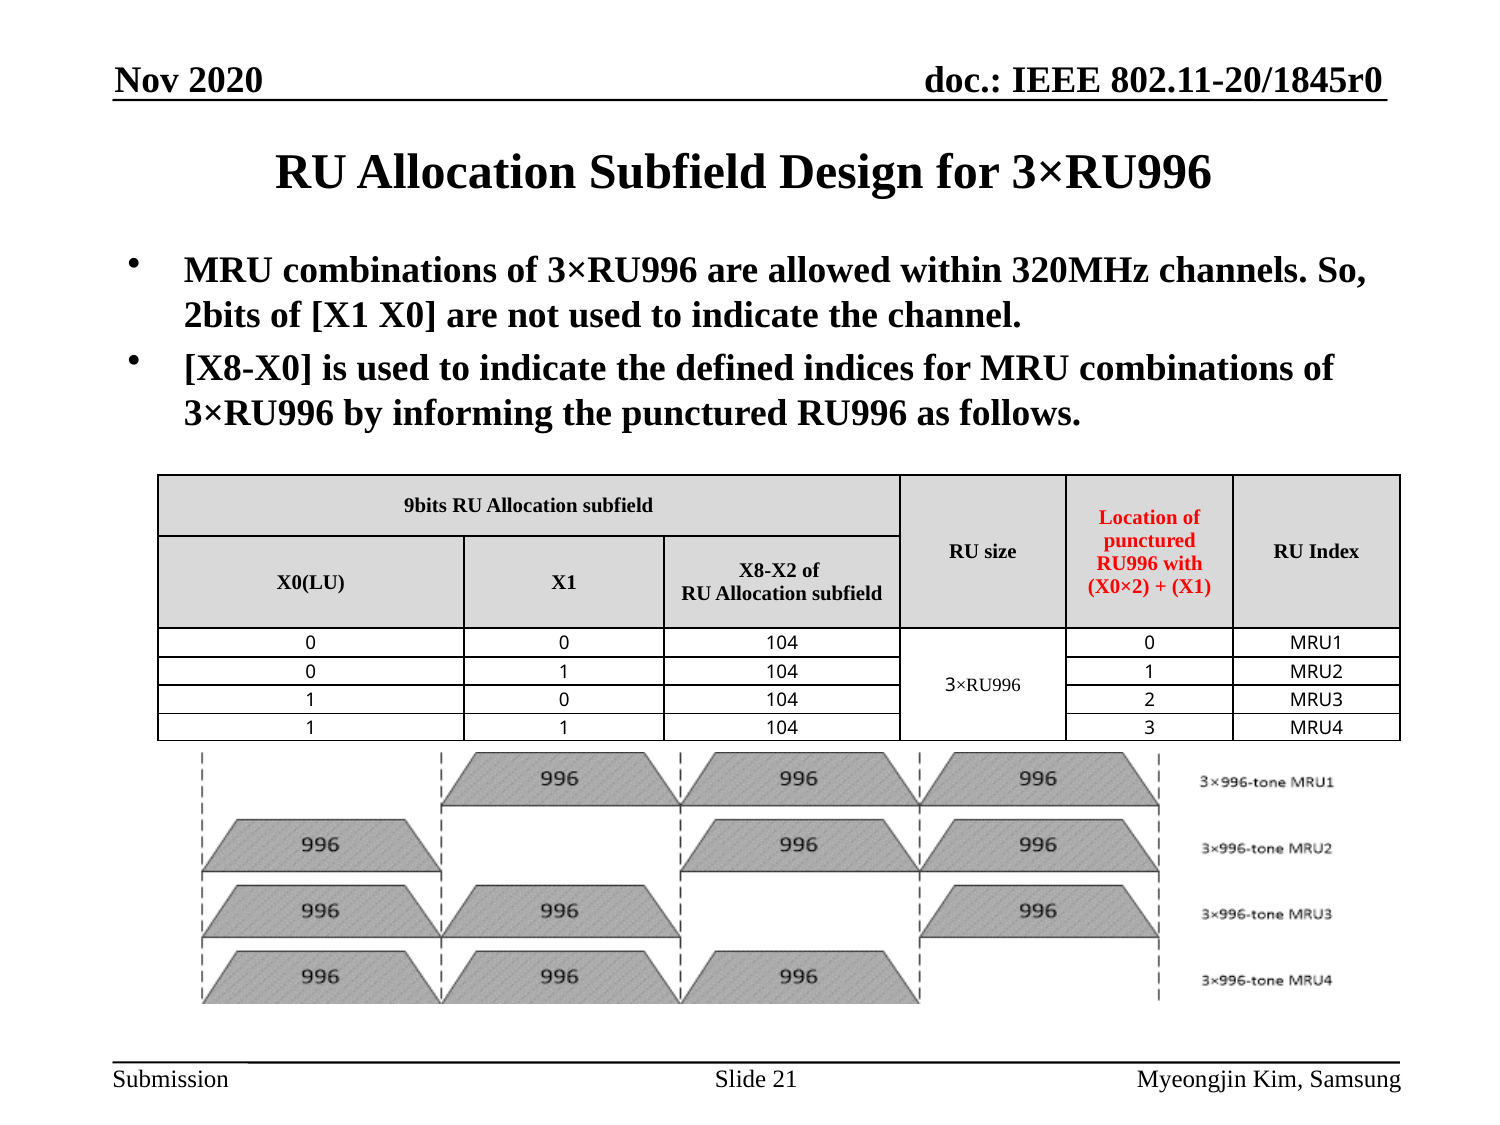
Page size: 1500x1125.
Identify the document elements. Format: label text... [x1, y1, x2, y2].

table_cell 104 [665, 658, 899, 684]
table_cell 0 [465, 686, 663, 713]
table_cell MRU3 [1234, 686, 1399, 713]
text_box MRU combinations of 3×RU996 are allowed within 320MHz channels. So, 2bits of [X1 X0] are not used to indicate the channel. [X8-X0] is used to indicate the defined indices for MRU combinations of 3×RU996 by informing the punctured RU996 as follows. [112, 237, 1388, 1000]
table_cell 104 [665, 686, 899, 713]
table_header RU Index [1234, 476, 1399, 627]
table_cell 1 [465, 714, 663, 740]
table_cell 2 [1067, 686, 1232, 713]
table_cell 1 [465, 658, 663, 684]
slide_number Slide 21 [712, 1061, 800, 1093]
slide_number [114, 54, 309, 101]
table_cell 0 [159, 658, 463, 684]
table_cell 3×RU996 [901, 629, 1065, 740]
title RU Allocation Subfield Design for 3×RU996 [112, 112, 1388, 226]
table_header RU size [901, 476, 1065, 627]
table_cell X0(LU) [159, 537, 463, 627]
table_header Location of punctured RU996 with (X0×2) + (X1) [1067, 476, 1232, 627]
table_cell 1 [159, 714, 463, 740]
table_cell 0 [465, 629, 663, 656]
table_cell 1 [159, 686, 463, 713]
table_cell MRU2 [1234, 658, 1399, 684]
table_header 9bits RU Allocation subfield [159, 476, 899, 535]
table_cell X8-X2 of RU Allocation subfield [665, 537, 899, 627]
table_cell 0 [159, 629, 463, 656]
table_cell 1 [1067, 658, 1232, 684]
table_cell 0 [1067, 629, 1232, 656]
table_cell MRU1 [1234, 629, 1399, 656]
table_cell 3 [1067, 714, 1232, 740]
table_cell 104 [665, 714, 899, 740]
table_cell 104 [665, 629, 899, 656]
table_cell X1 [465, 537, 663, 627]
table_cell MRU4 [1234, 714, 1399, 740]
picture [199, 752, 1378, 1004]
footer Myeongjin Kim, Samsung [1130, 1061, 1402, 1093]
